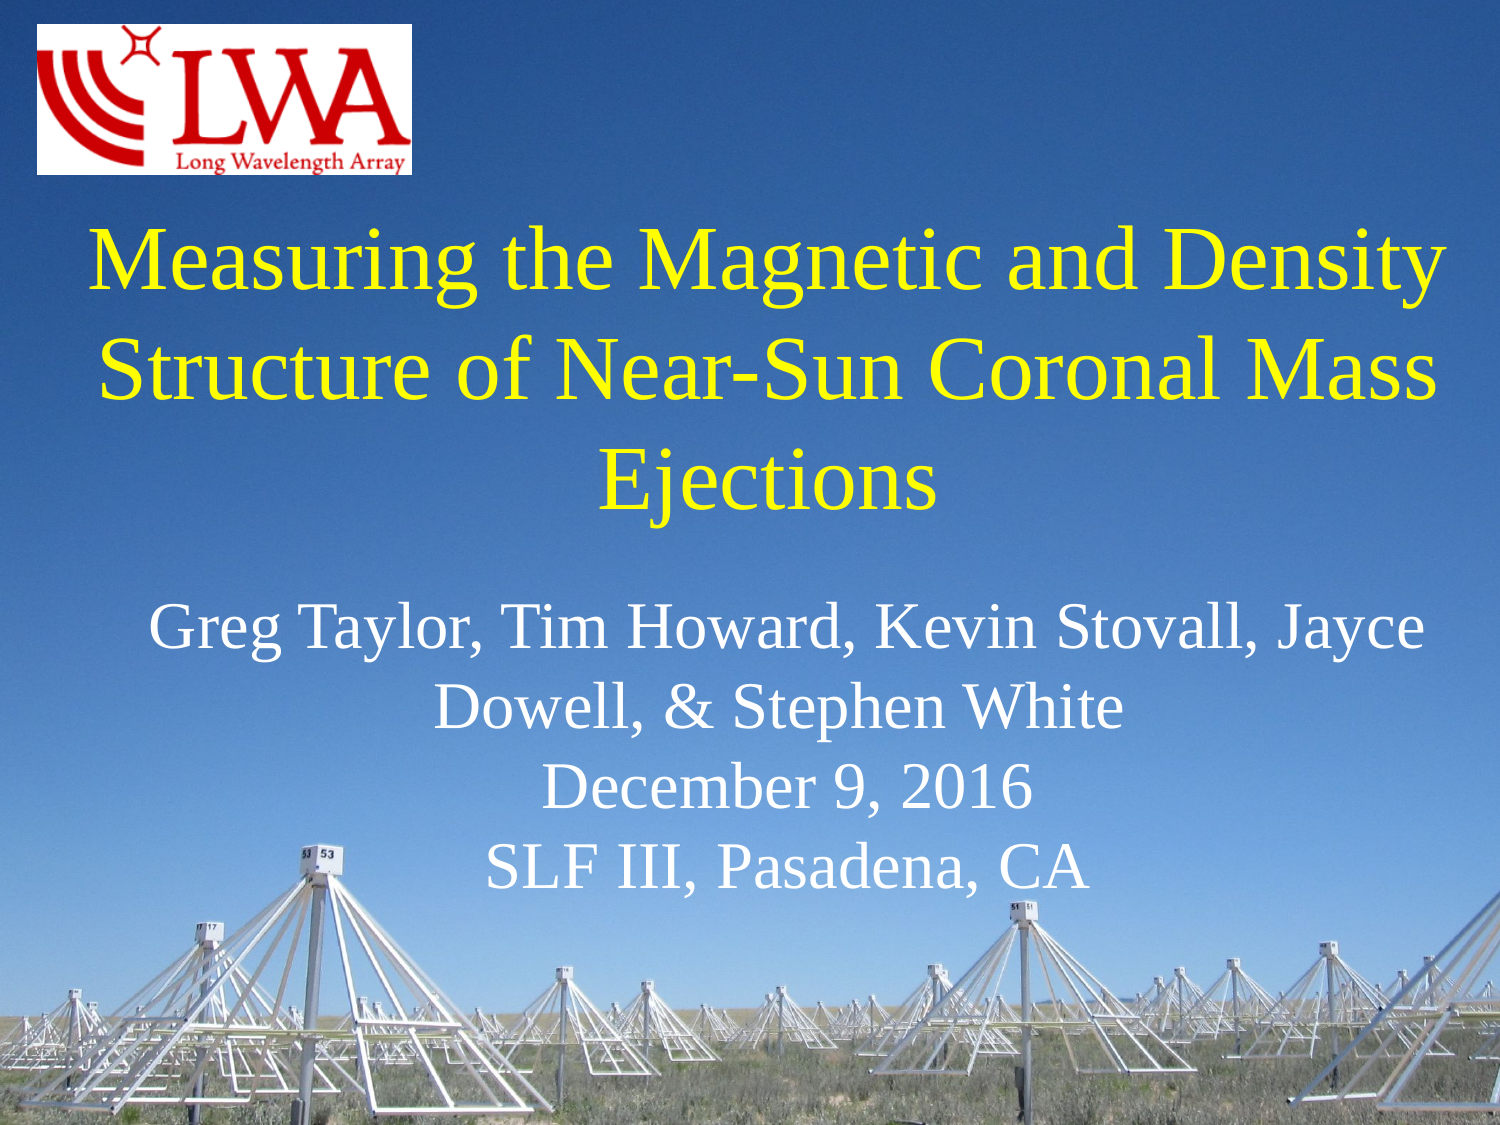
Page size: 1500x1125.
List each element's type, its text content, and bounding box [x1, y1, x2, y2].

text_box Greg Taylor, Tim Howard, Kevin Stovall, Jayce Dowell, & Stephen White December 9, 2016 SLF III, Pasadena, CA [134, 574, 1443, 910]
picture [0, 0, 1500, 1125]
title Measuring the Magnetic and Density Structure of Near-Sun Coronal Mass Ejections [49, 174, 1488, 551]
